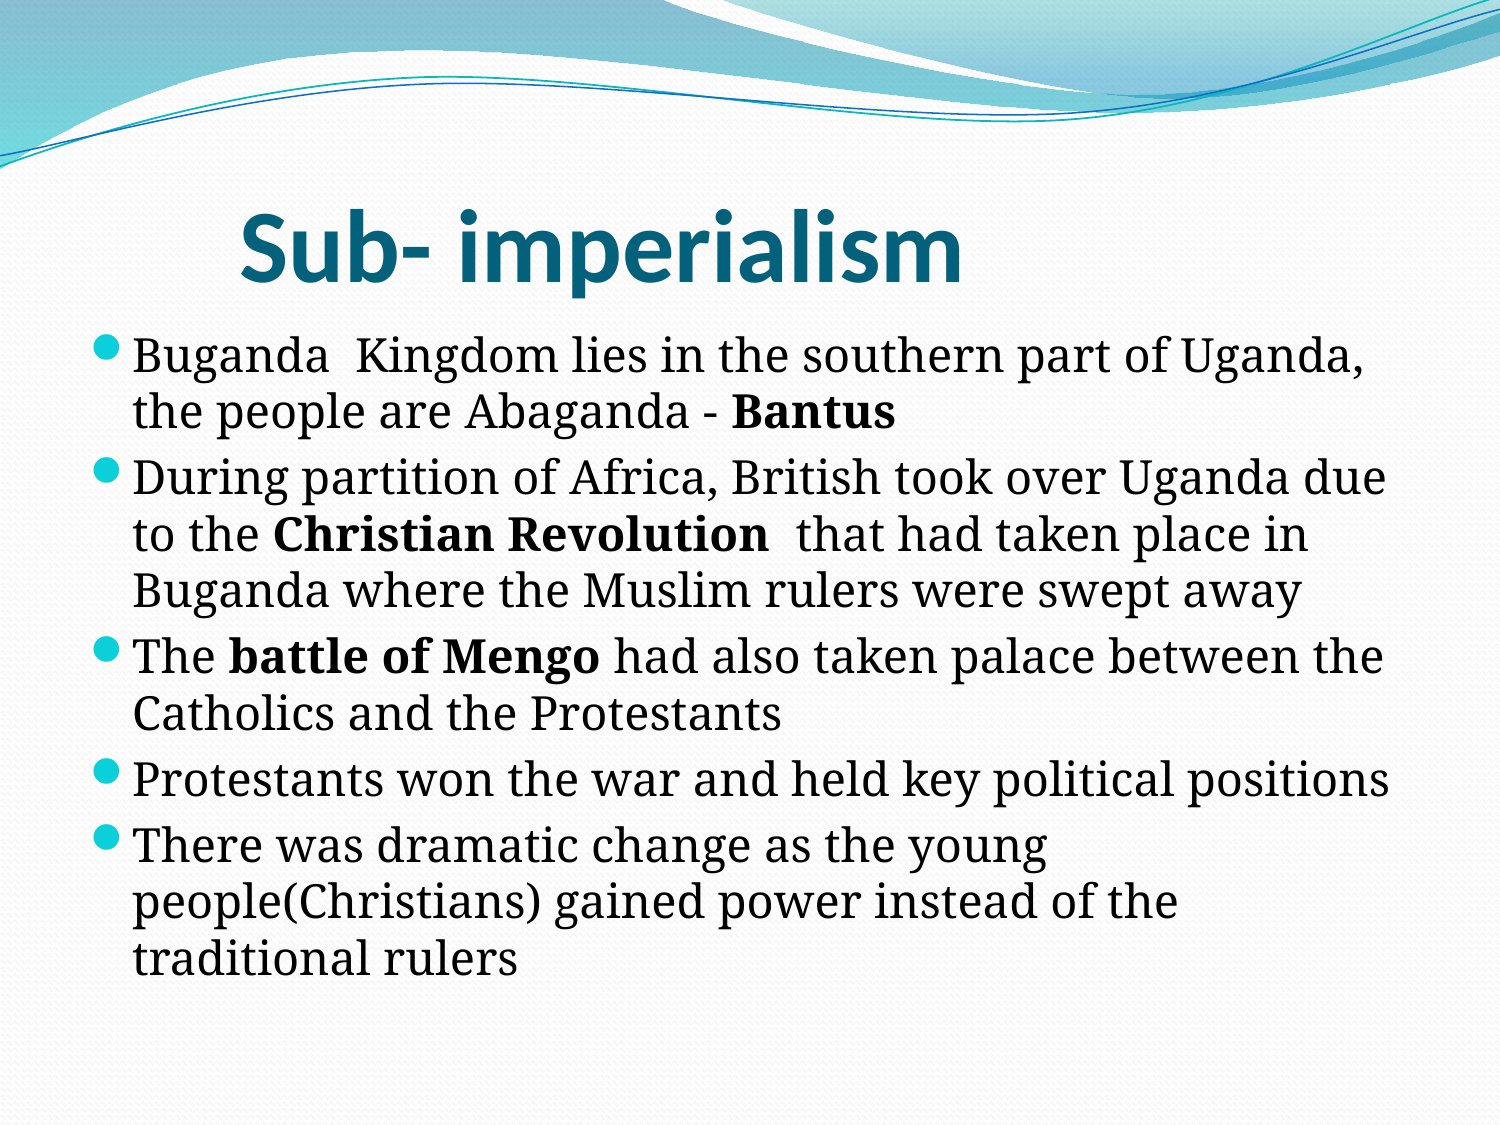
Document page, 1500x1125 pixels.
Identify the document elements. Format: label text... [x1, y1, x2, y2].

title Sub- imperialism [75, 115, 1425, 303]
list Buganda Kingdom lies in the southern part of Uganda, the people are Abaganda - Bantus During partition of Africa, British took over Uganda due to the Christian Revolution that had taken place in Buganda where the Muslim rulers were swept away The battle of Mengo had also taken palace between the Catholics and the Protestants Protestants won the war and held key political positions There was dramatic change as the young people(Christians) gained power instead of the traditional rulers [75, 317, 1425, 1038]
